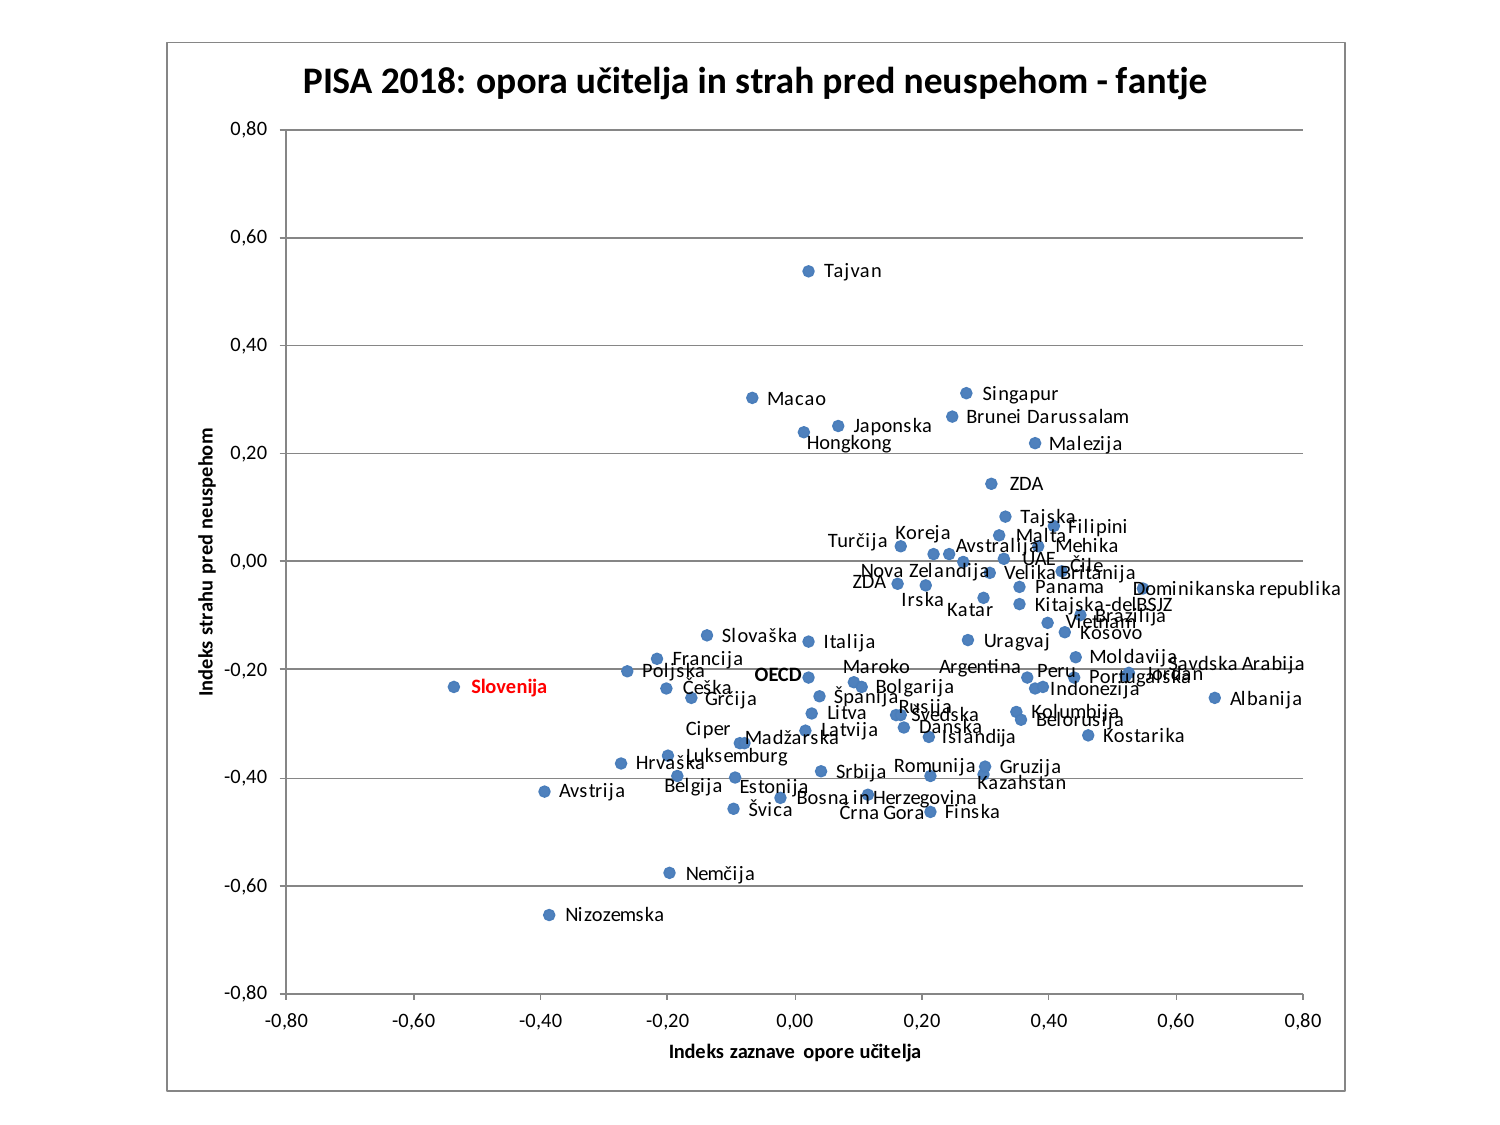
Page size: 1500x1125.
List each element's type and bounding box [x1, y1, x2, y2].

picture [148, 30, 1351, 1095]
